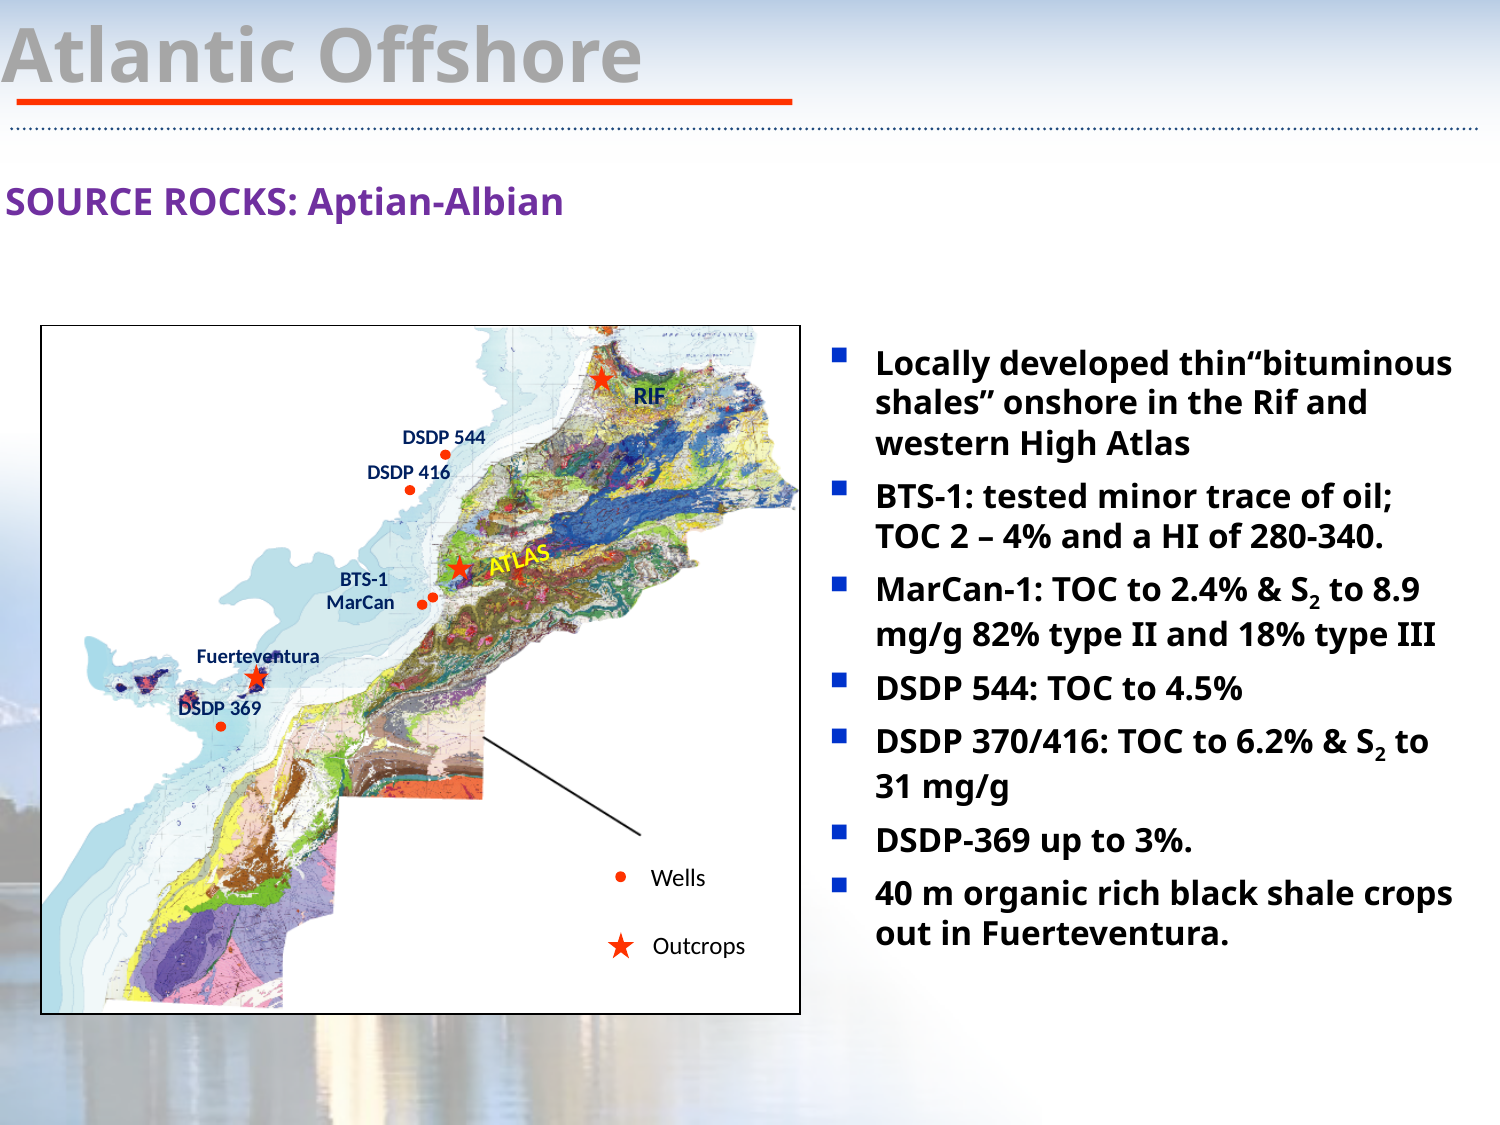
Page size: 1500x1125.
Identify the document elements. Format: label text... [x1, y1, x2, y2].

text_box SOURCE ROCKS: Aptian-Albian [0, 171, 580, 231]
picture [0, 433, 1042, 1125]
text_box Locally developed thin“bituminous shales” onshore in the Rif and western High Atlas BTS-1: tested minor trace of oil; TOC 2 – 4% and a HI of 280-340. MarCan-1: TOC to 2.4% & S2 to 8.9 mg/g 82% type II and 18% type III DSDP 544: TOC to 4.5% DSDP 370/416: TOC to 6.2% & S2 to 31 mg/g DSDP-369 up to 3%. 40 m organic rich black shale crops out in Fuerteventura. [738, 281, 1471, 1002]
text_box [41, 326, 800, 1014]
text_box Atlantic Offshore [0, 0, 679, 105]
